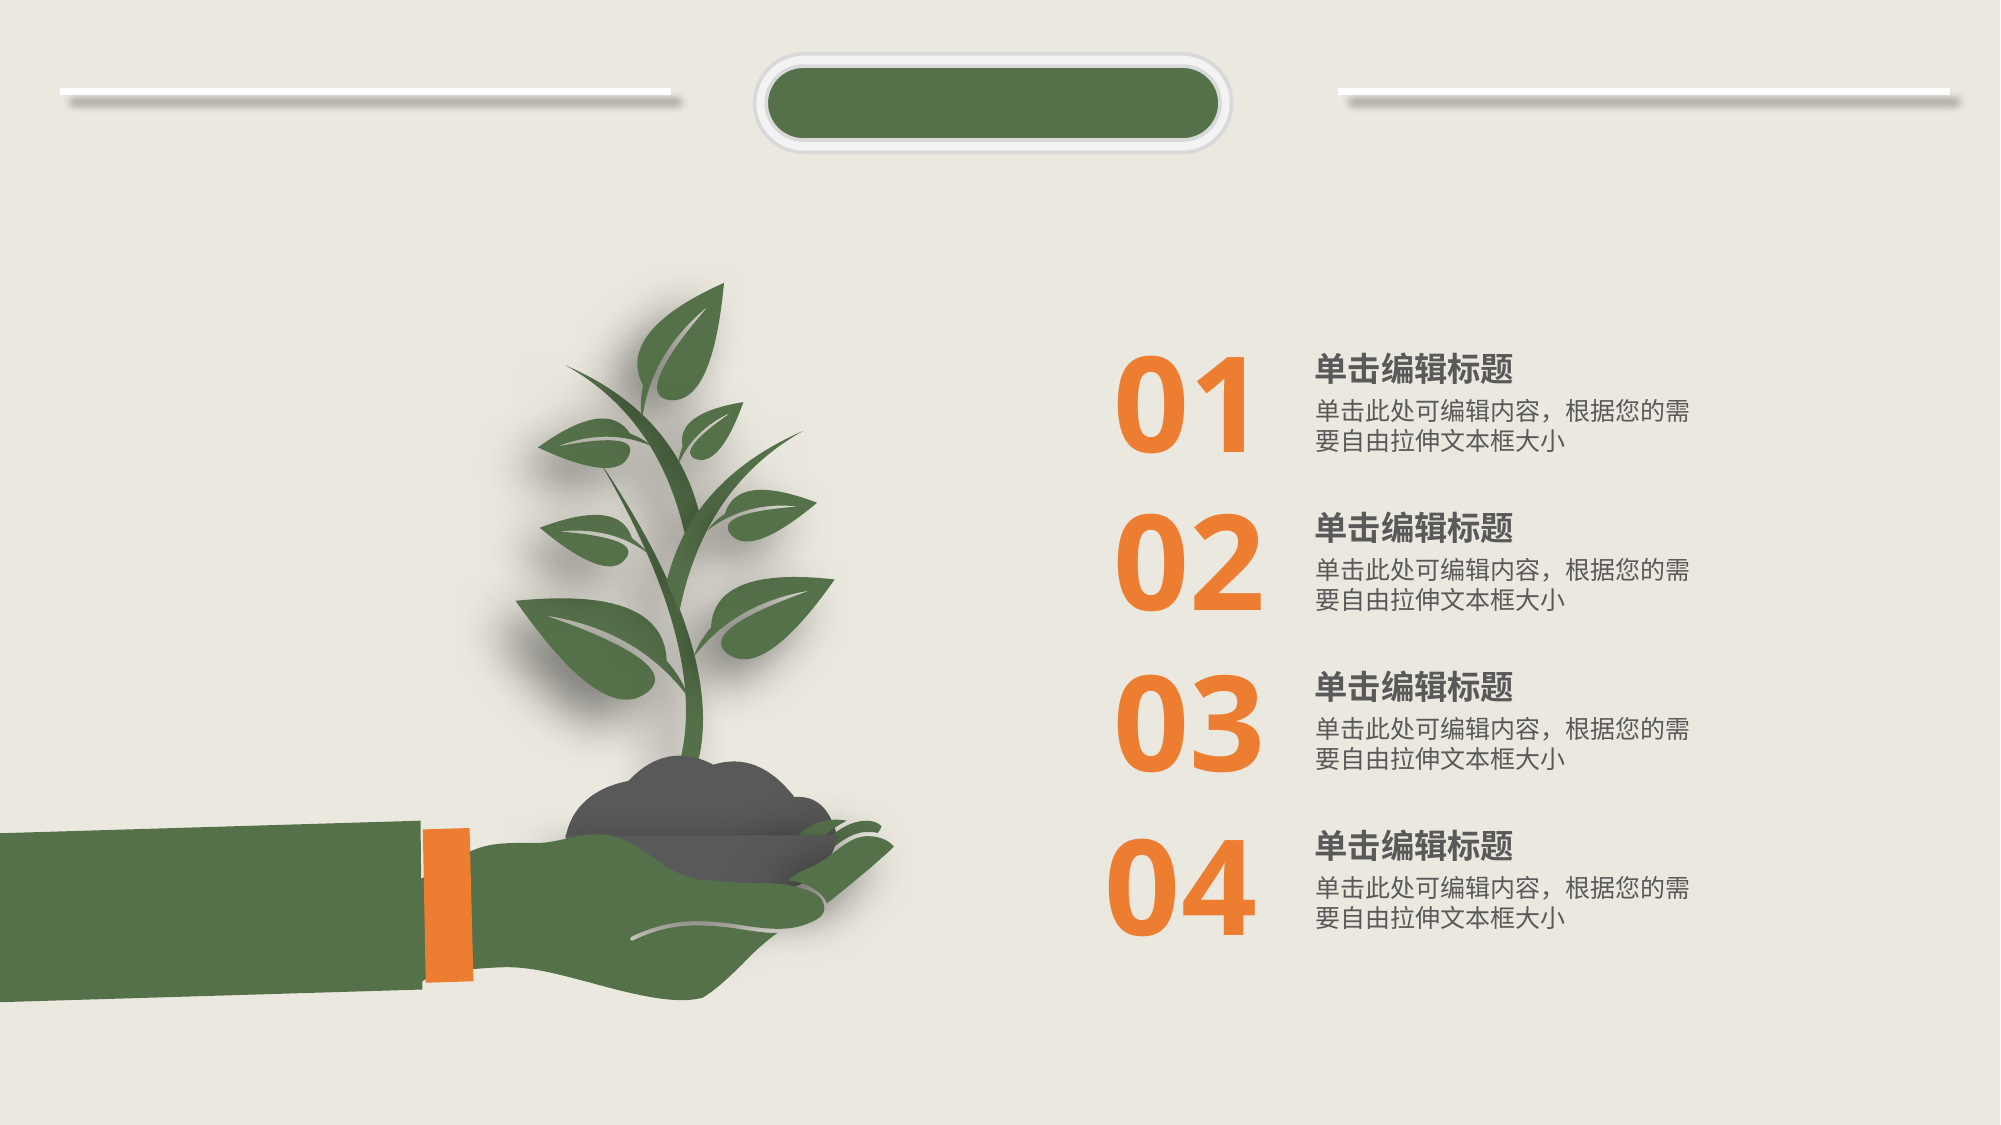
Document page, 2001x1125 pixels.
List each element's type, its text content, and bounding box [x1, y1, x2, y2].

text_box 单击编辑标题 [1314, 507, 1636, 548]
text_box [0, 282, 894, 1003]
text_box 单击此处可编辑内容，根据您的需要自由拉伸文本框大小 [1315, 554, 1699, 615]
text_box 单击此处可编辑内容，根据您的需要自由拉伸文本框大小 [1315, 395, 1699, 456]
text_box 01 [1113, 319, 1266, 477]
text_box 单击编辑标题 [1314, 348, 1636, 389]
text_box 单击此处可编辑内容，根据您的需要自由拉伸文本框大小 [1315, 872, 1699, 933]
text_box 单击此处可编辑内容，根据您的需要自由拉伸文本框大小 [1315, 713, 1699, 774]
picture [0, 0, 2001, 1125]
text_box 单击编辑标题 [1314, 666, 1636, 707]
text_box 单击编辑标题 [1314, 825, 1636, 866]
text_box 02 [1113, 477, 1266, 637]
text_box 04 [1105, 801, 1258, 962]
text_box 03 [1113, 638, 1266, 798]
